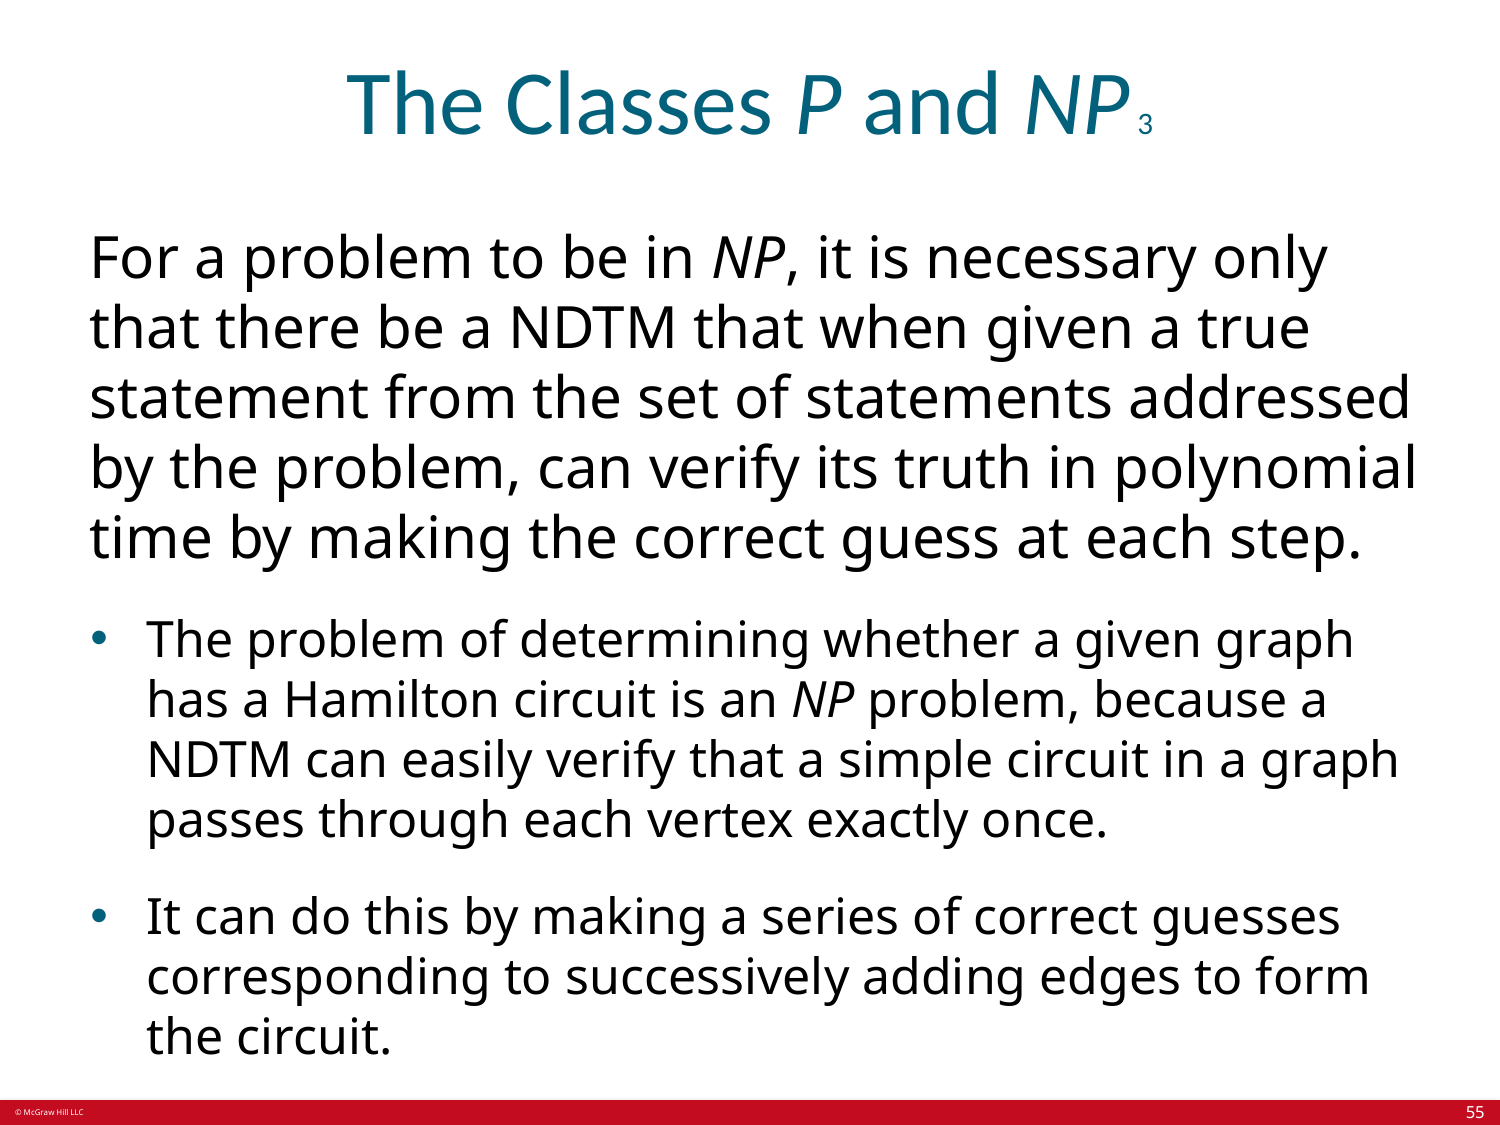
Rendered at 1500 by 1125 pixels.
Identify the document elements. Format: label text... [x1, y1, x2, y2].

text_box 55 [1424, 1099, 1500, 1125]
title The Classes P and NP 3 [0, 0, 1500, 195]
list For a problem to be in NP, it is necessary only that there be a NDTM that when given a true statement from the set of statements addressed by the problem, can verify its truth in polynomial time by making the correct guess at each step. The problem of determining whether a given graph has a Hamilton circuit is an NP problem, because a NDTM can easily verify that a simple circuit in a graph passes through each vertex exactly once. It can do this by making a series of correct guesses corresponding to successively adding edges to form the circuit. [75, 212, 1455, 1075]
